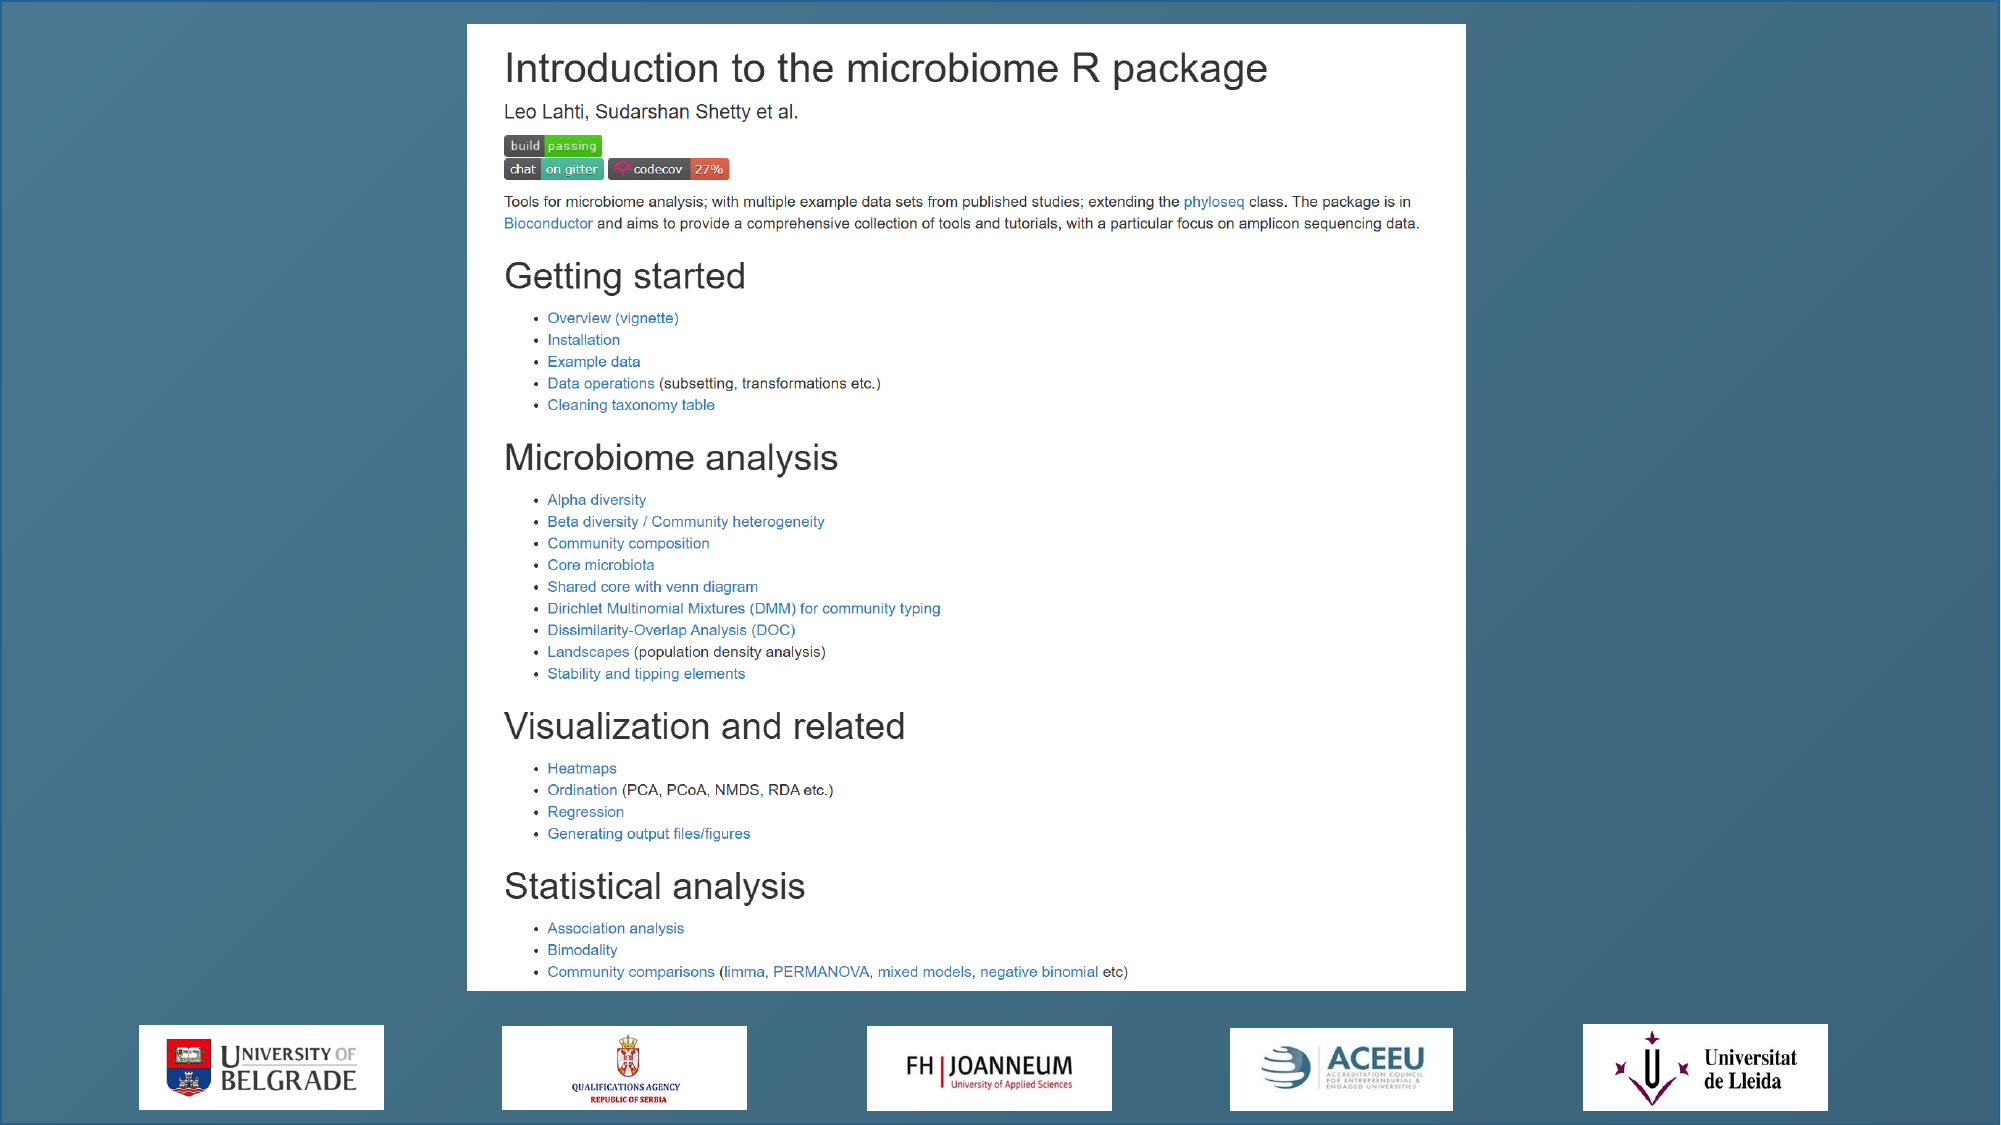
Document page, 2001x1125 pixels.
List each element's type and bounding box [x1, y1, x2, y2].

picture [867, 1026, 1112, 1111]
picture [502, 1026, 747, 1110]
picture [1230, 1028, 1453, 1111]
picture [466, 23, 1466, 992]
picture [139, 1025, 384, 1110]
picture [1583, 1024, 1828, 1111]
